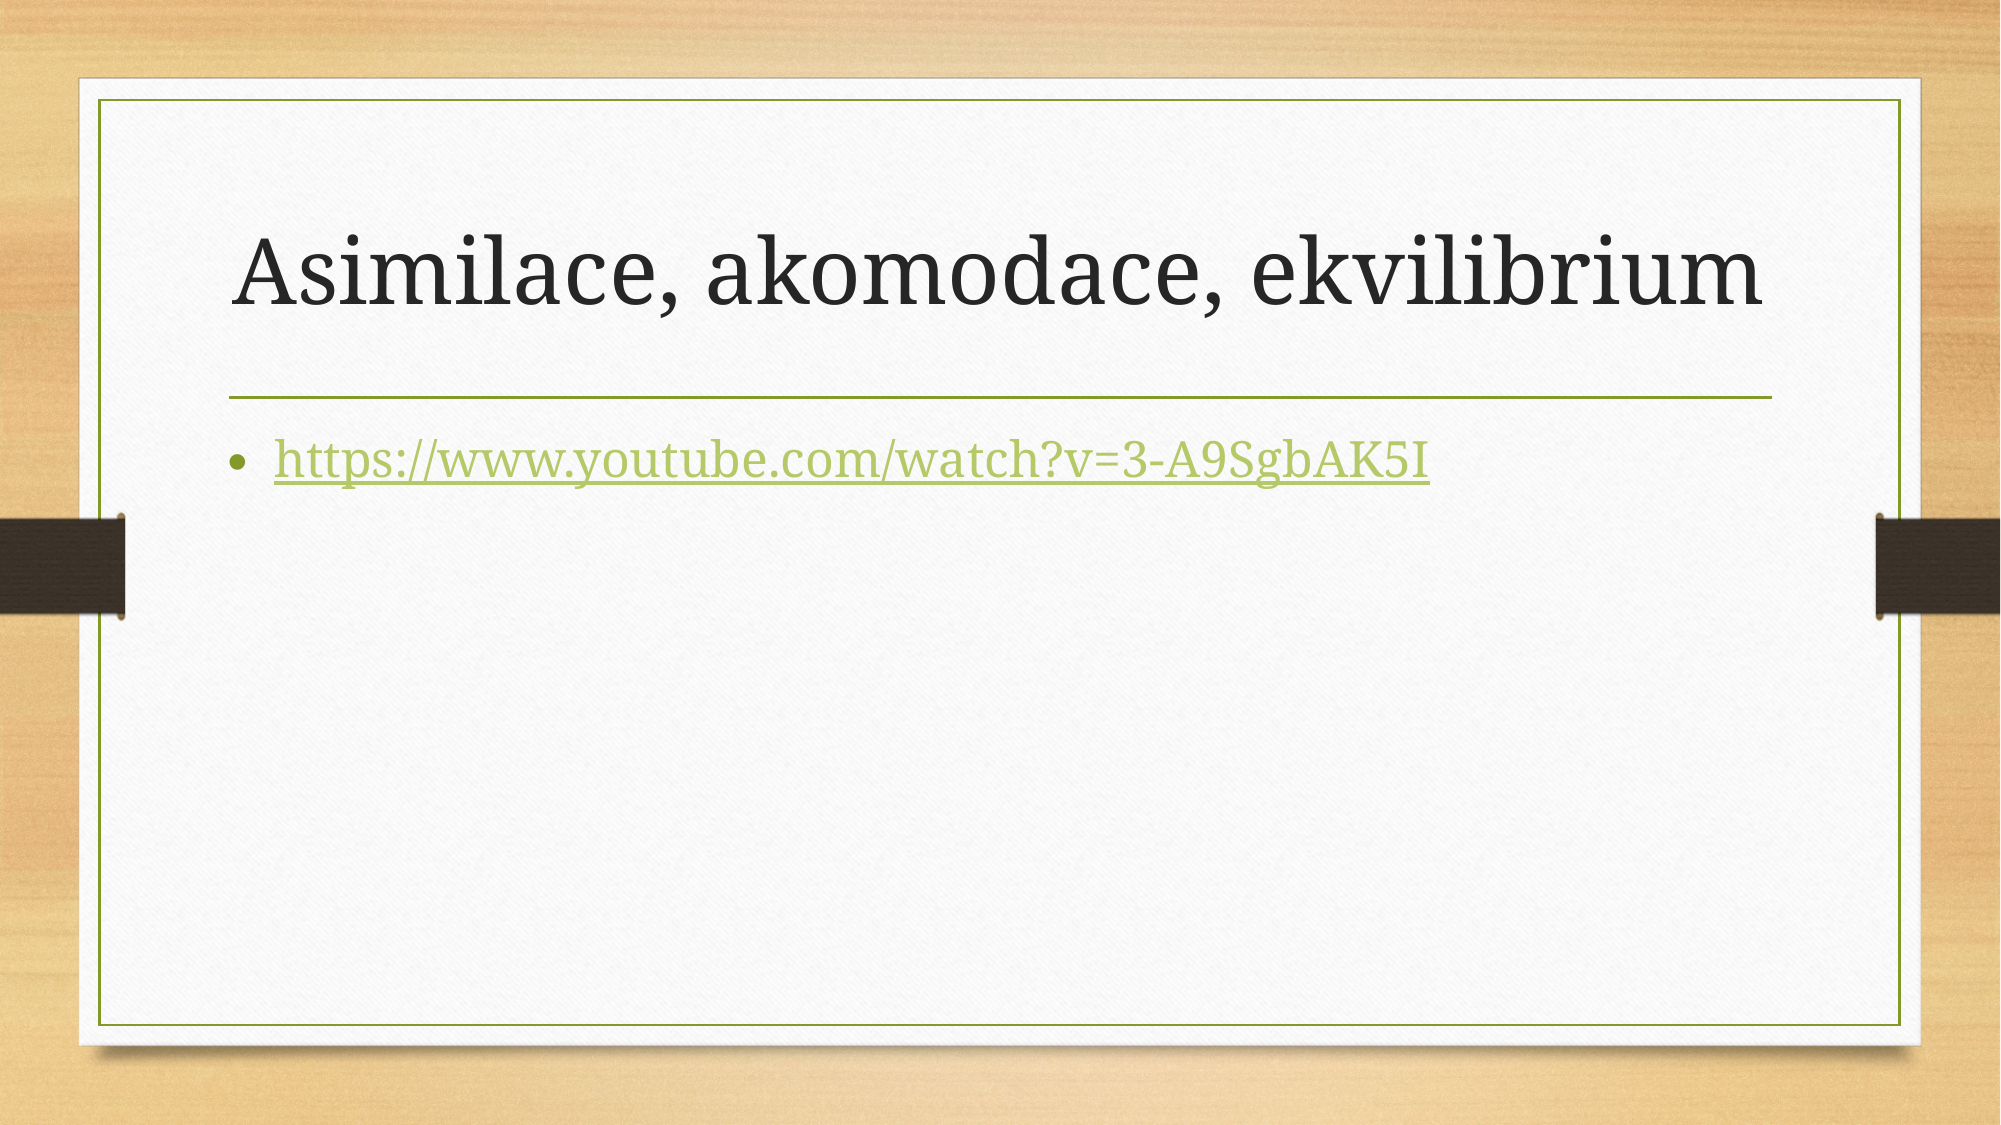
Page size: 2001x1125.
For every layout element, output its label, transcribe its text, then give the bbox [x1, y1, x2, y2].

title Asimilace, akomodace, ekvilibrium [212, 161, 1788, 375]
picture [0, 0, 2001, 1125]
list https://www.youtube.com/watch?v=3-A9SgbAK5I [212, 419, 1788, 964]
